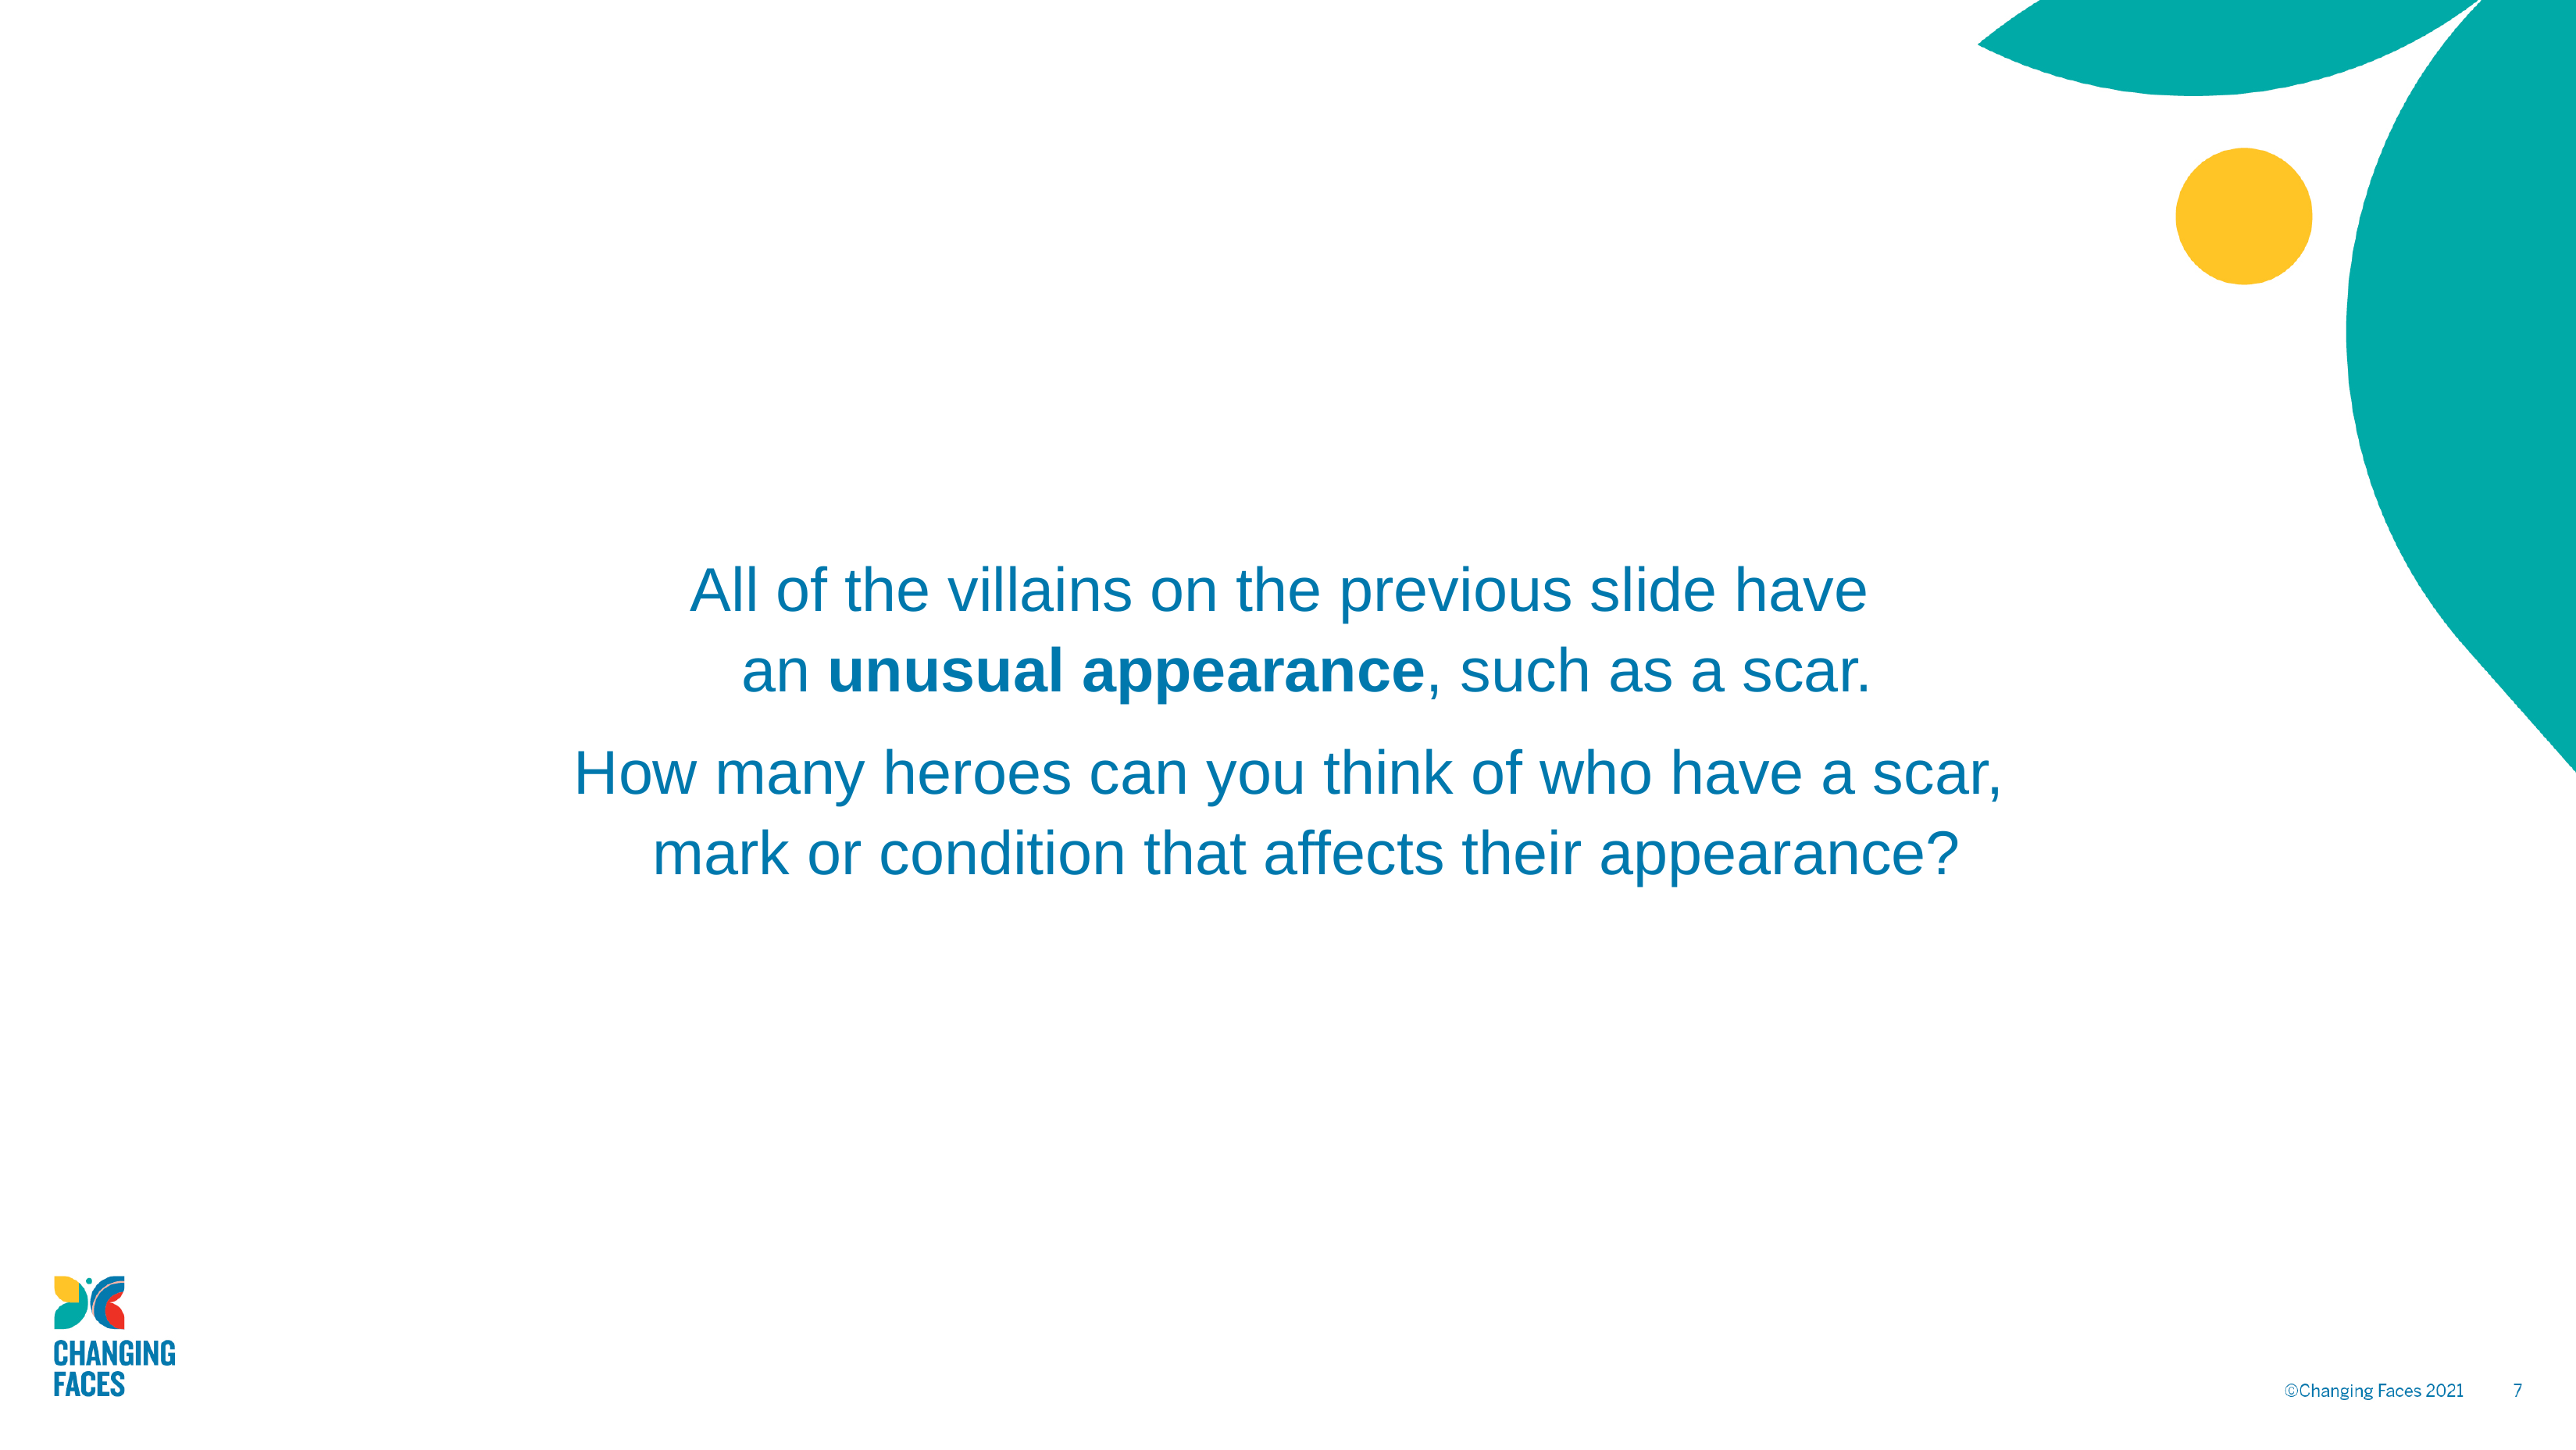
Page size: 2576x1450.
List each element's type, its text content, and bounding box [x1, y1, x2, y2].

picture [0, 0, 2576, 1450]
title All of the villains on the previous slide have an unusual appearance, such as a scar. [680, 542, 1896, 724]
subtitle How many heroes can you think of who have a scar, mark or condition that affects their appearance? [566, 724, 2010, 1450]
